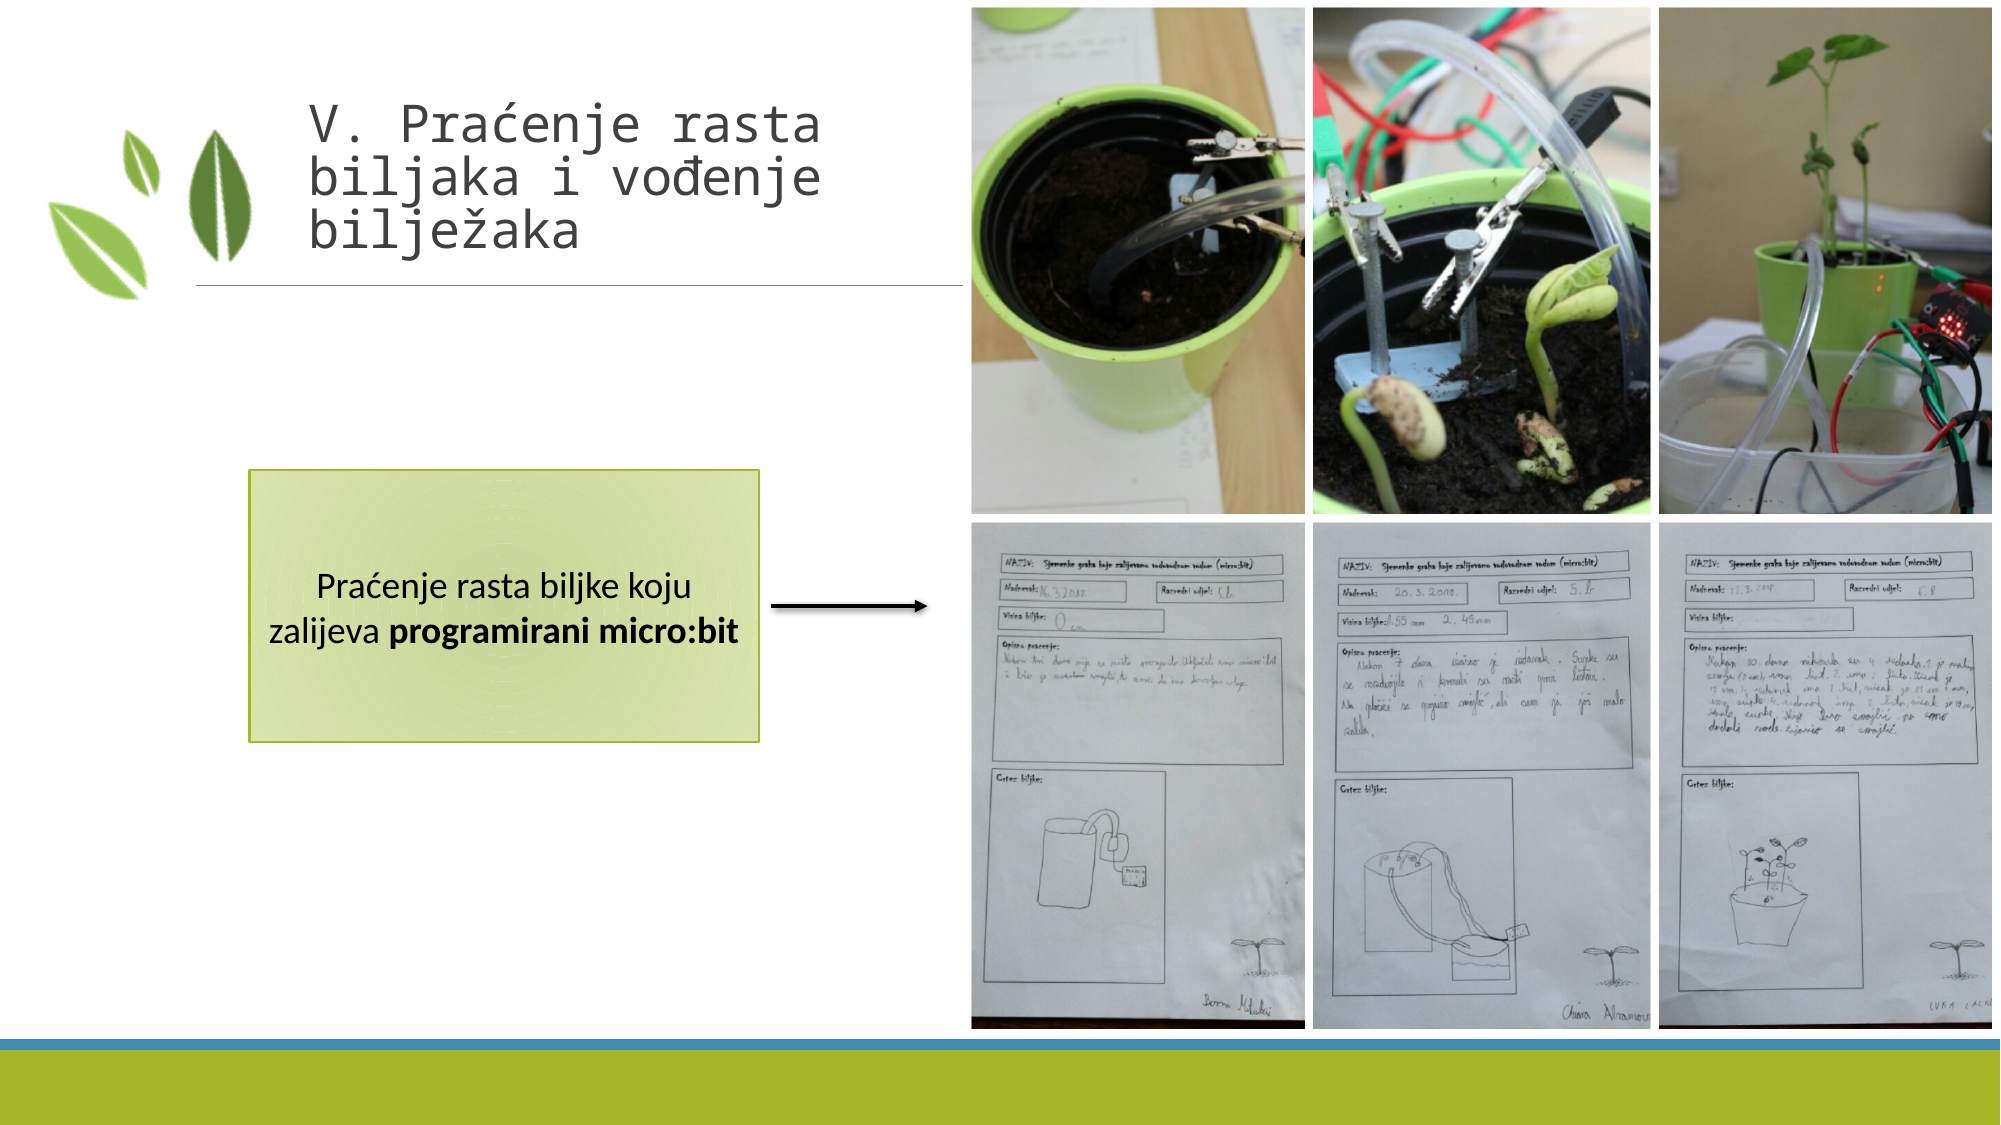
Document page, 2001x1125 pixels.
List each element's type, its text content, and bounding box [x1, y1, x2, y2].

picture [23, 86, 280, 323]
text_box Praćenje rasta biljke koju zalijeva programirani micro:bit [248, 469, 760, 743]
title V. Praćenje rasta biljaka i vođenje bilježaka [293, 86, 960, 267]
picture [963, 0, 2000, 1037]
